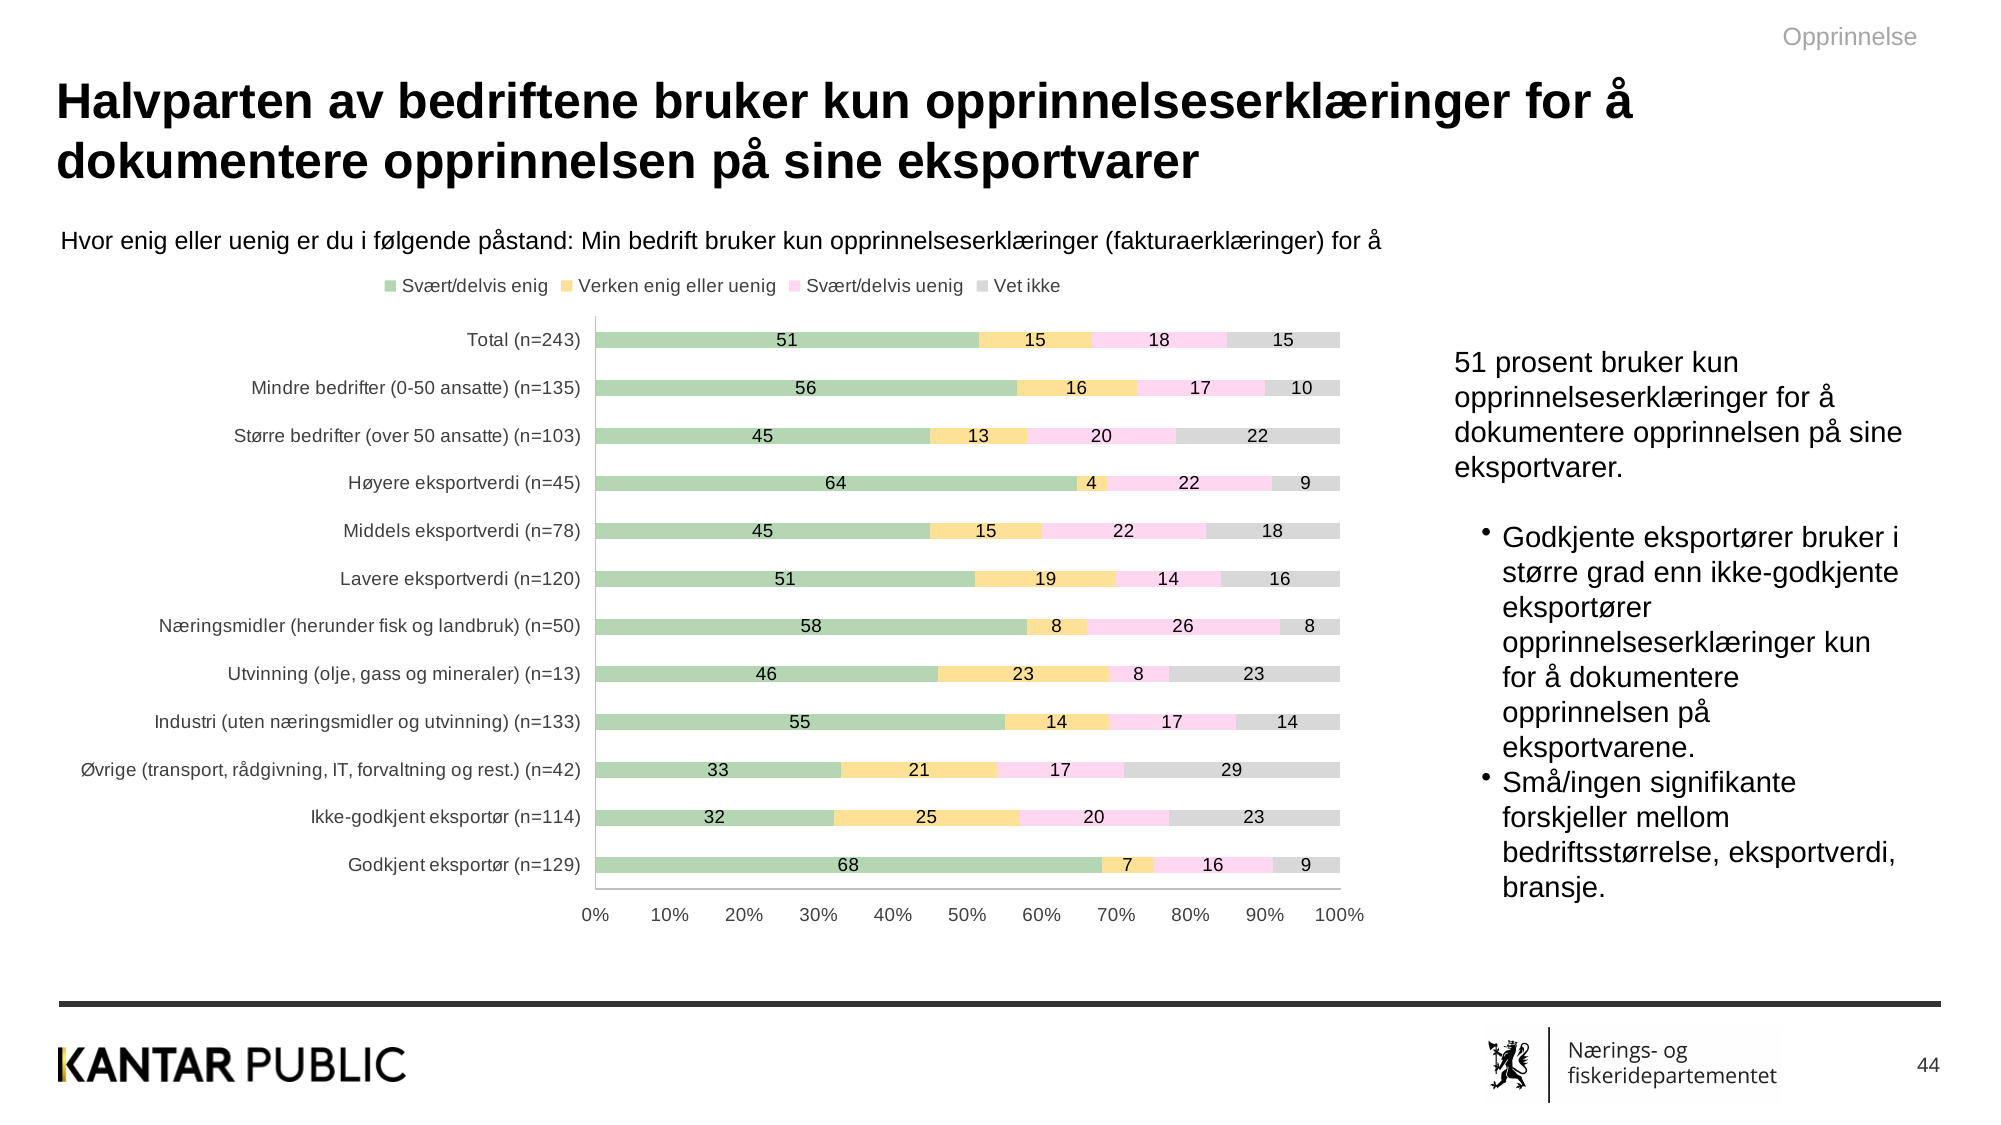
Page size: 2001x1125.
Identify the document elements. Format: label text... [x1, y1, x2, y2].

text_box Hvor enig eller uenig er du i følgende påstand: Min bedrift bruker kun opprinnelseserklæringer (fakturaerklæringer) for å dokumentere opprinnelsen på eksportvarene våre. [53, 224, 1393, 295]
picture [58, 1047, 406, 1082]
text_box Opprinnelse [1782, 20, 1945, 70]
picture [1484, 1025, 1781, 1106]
slide_number 44 [1780, 1048, 1941, 1081]
text_box Halvparten av bedriftene bruker kun opprinnelseserklæringer for å dokumentere opprinnelsen på sine eksportvarer [55, 68, 1938, 201]
text_box 51 prosent bruker kun opprinnelseserklæringer for å dokumentere opprinnelsen på sine eksportvarer. Godkjente eksportører bruker i større grad enn ikke-godkjente eksportører opprinnelseserklæringer kun for å dokumentere opprinnelsen på eksportvarene. Små/ingen signifikante forskjeller mellom bedriftsstørrelse, eksportverdi, bransje. [1453, 343, 1911, 938]
chart [54, 258, 1392, 940]
